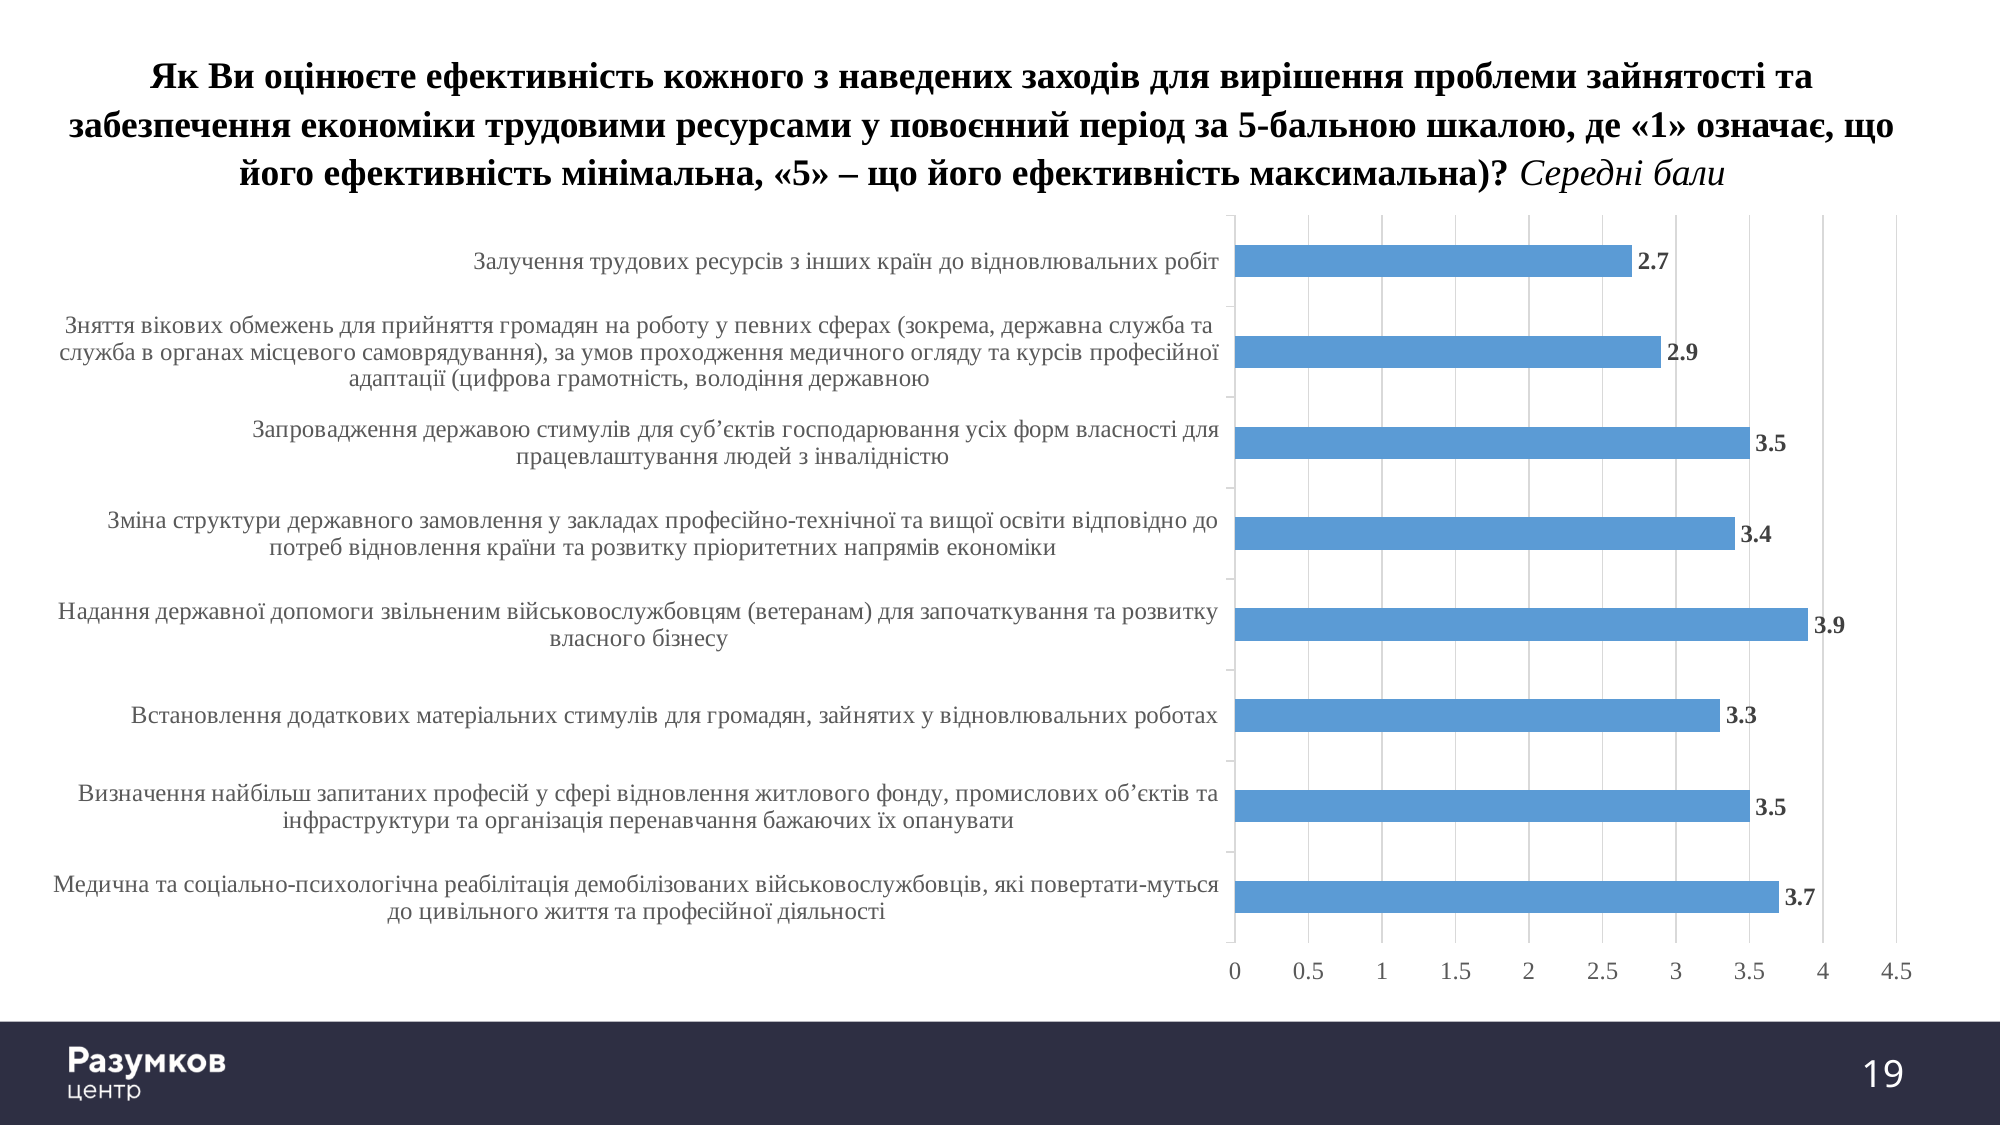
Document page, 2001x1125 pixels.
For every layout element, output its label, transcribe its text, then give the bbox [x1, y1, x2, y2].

text_box Як Ви оцінюєте ефективність кожного з наведених заходів для вирішення проблеми зайнятості та забезпечення економіки трудовими ресурсами у повоєнний період за 5-бальною шкалою, де «1» означає, що його ефективність мінімальна, «5» – що його ефективність максимальна)? Середні бали [36, 40, 1929, 201]
text_box [0, 1021, 2000, 1125]
text_box 19 [1846, 1042, 1950, 1109]
picture [52, 1032, 259, 1115]
chart [52, 199, 1950, 1001]
